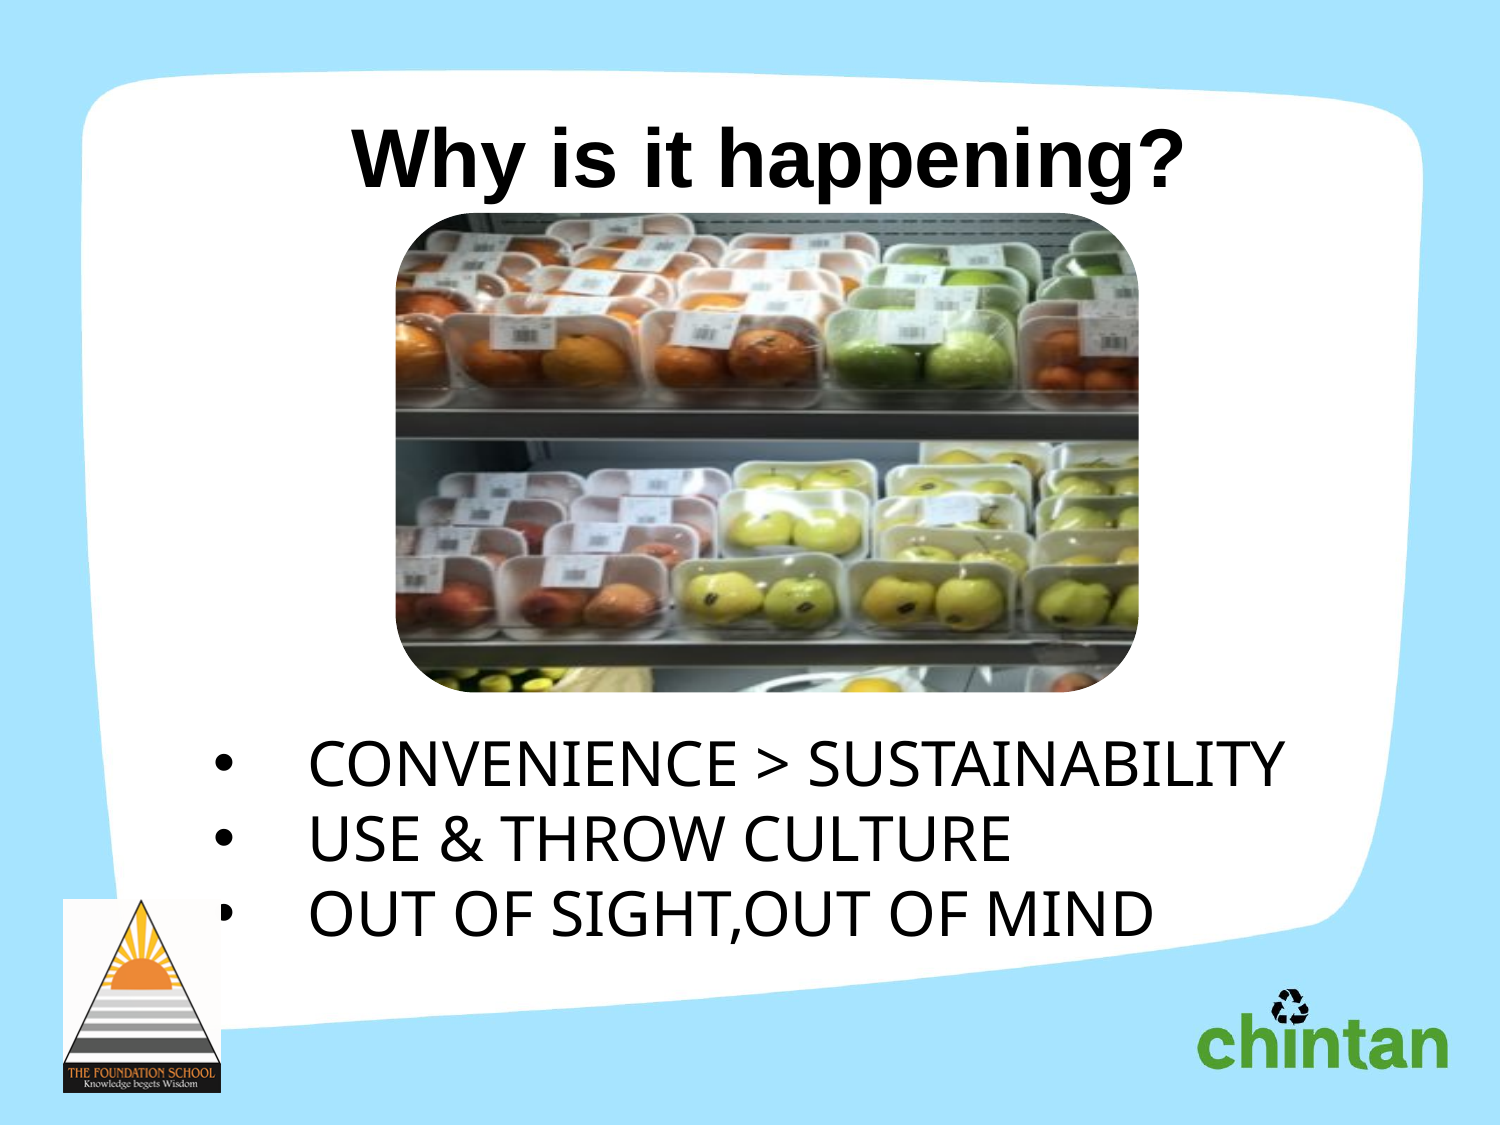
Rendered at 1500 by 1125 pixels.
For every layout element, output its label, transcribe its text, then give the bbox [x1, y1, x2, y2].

text_box [335, 983, 1199, 1044]
text_box CONVENIENCE > SUSTAINABILITY USE & THROW CULTURE OUT OF SIGHT,OUT OF MIND [198, 716, 1500, 959]
text_box Why is it happening? [336, 96, 1500, 213]
picture [0, 0, 1500, 1125]
